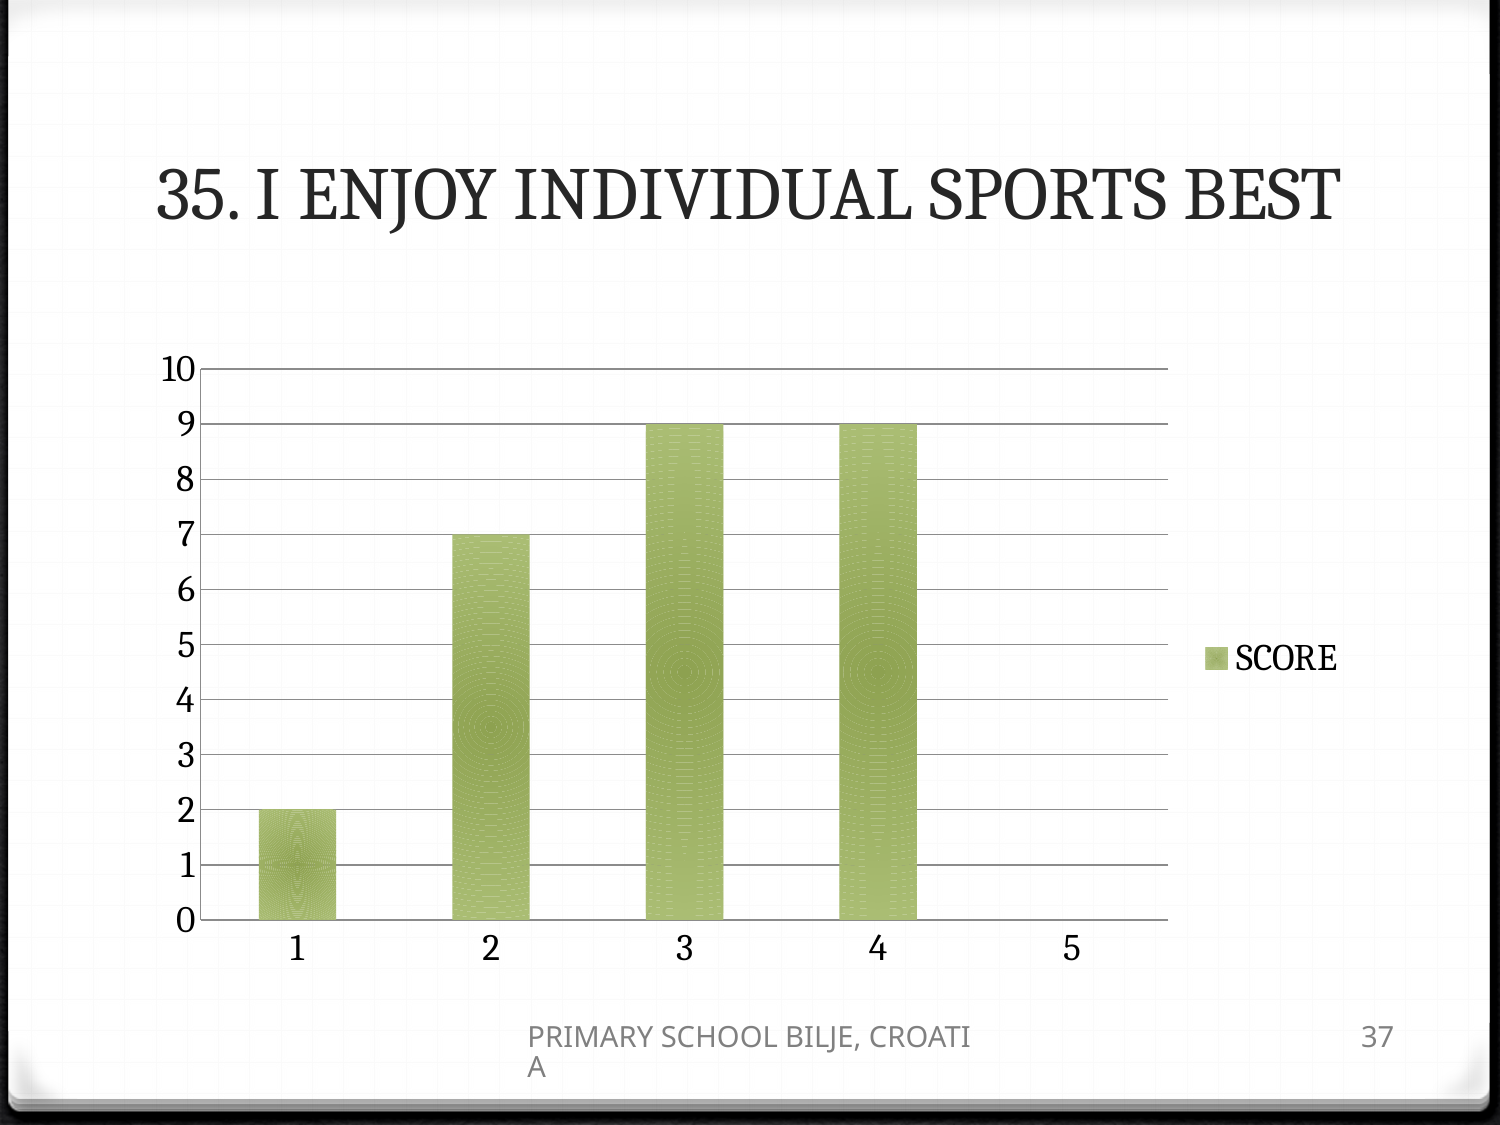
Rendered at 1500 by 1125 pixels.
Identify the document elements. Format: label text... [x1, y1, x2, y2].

title 35. I ENJOY INDIVIDUAL SPORTS BEST [90, 71, 1410, 309]
chart [137, 334, 1363, 983]
footer PRIMARY SCHOOL BILJE, CROATIA [512, 1008, 988, 1069]
slide_number 37 [1059, 1008, 1410, 1069]
picture [0, 0, 1500, 1125]
